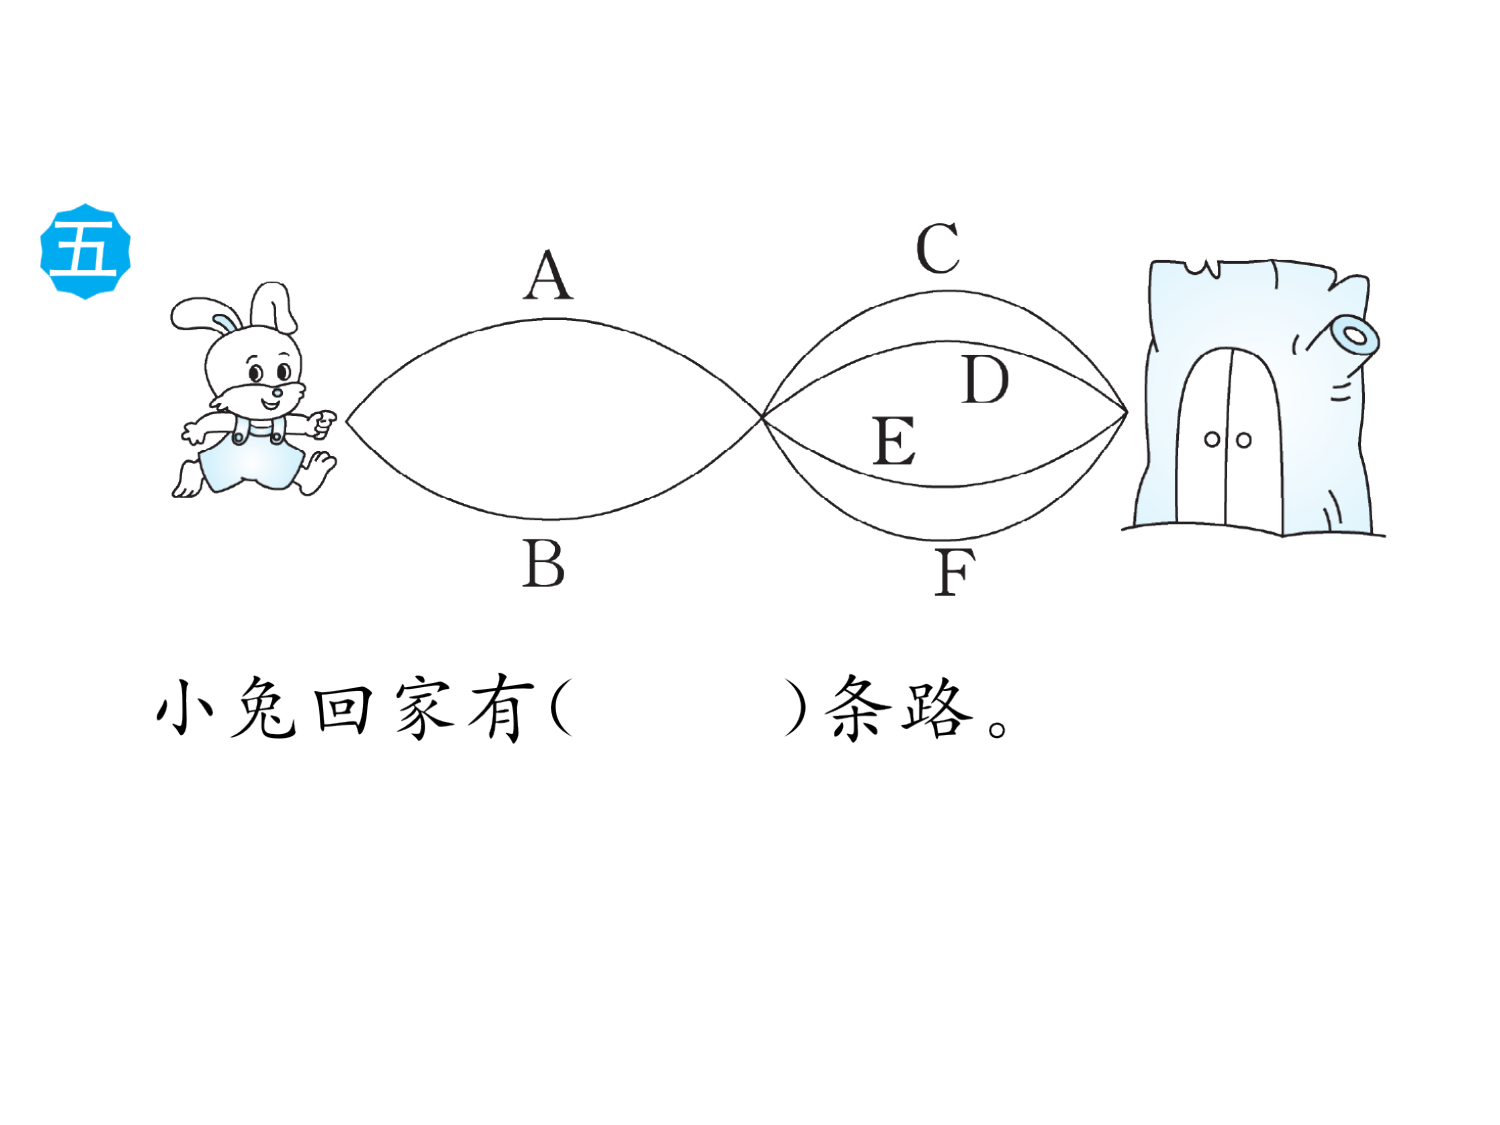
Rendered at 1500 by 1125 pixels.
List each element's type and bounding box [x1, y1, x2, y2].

picture [35, 177, 1453, 780]
